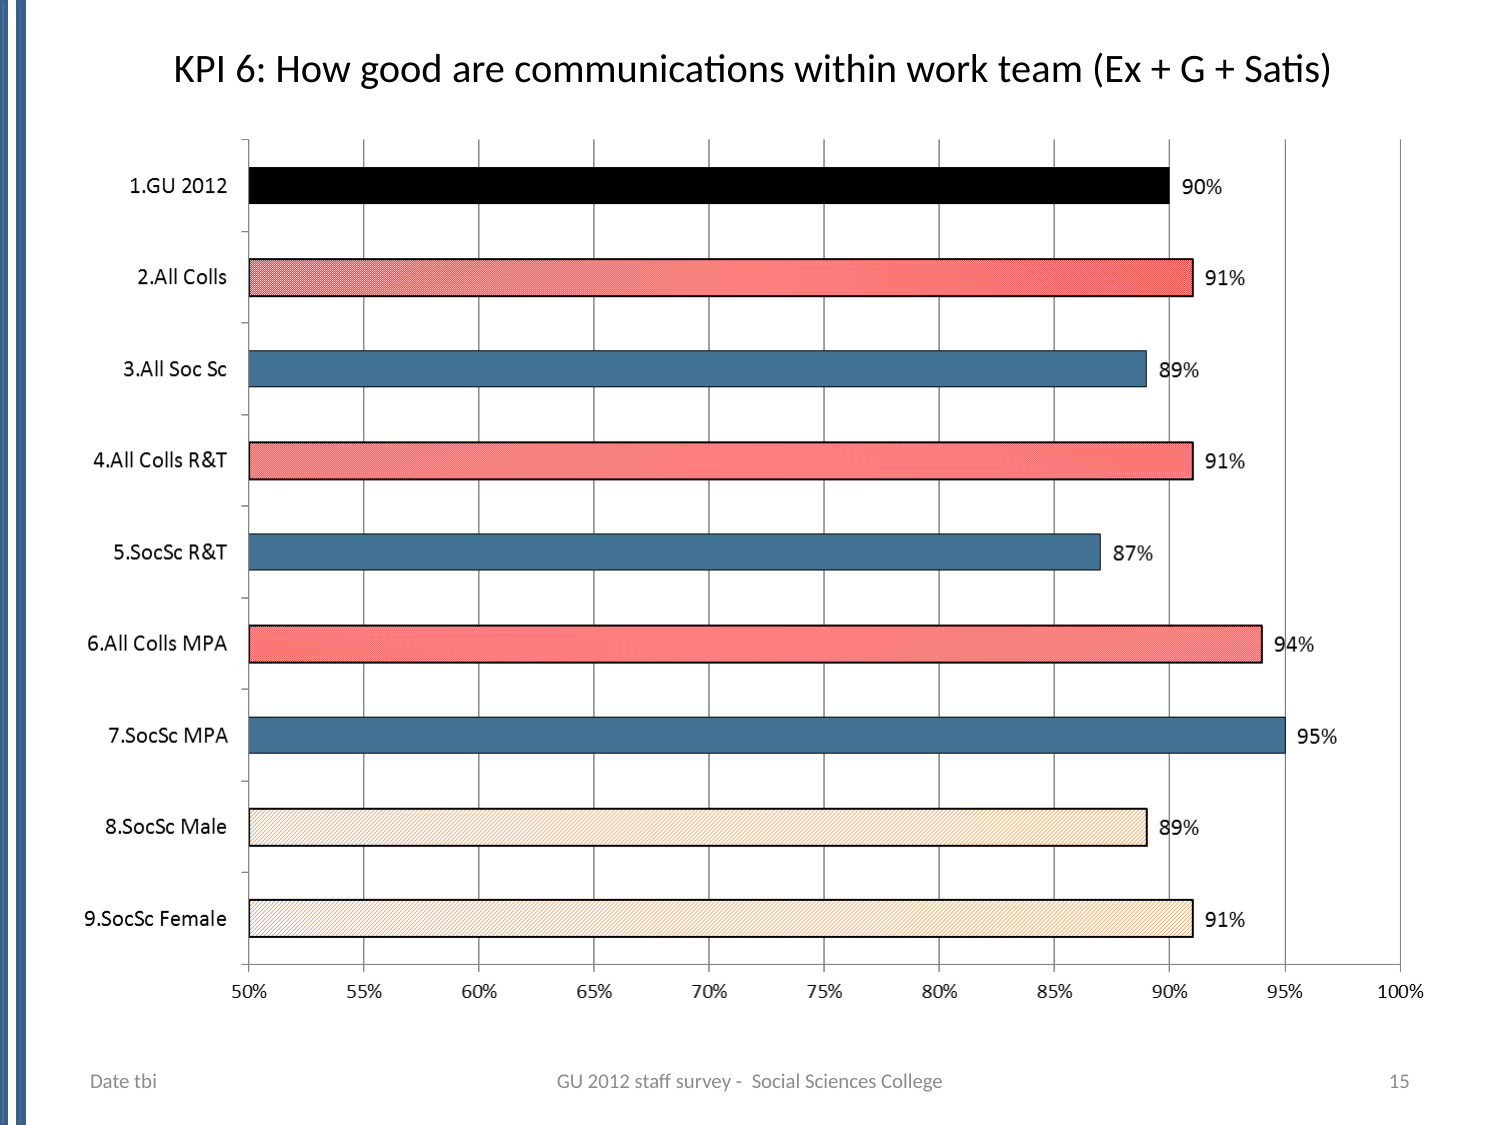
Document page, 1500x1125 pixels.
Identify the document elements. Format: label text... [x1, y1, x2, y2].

picture [70, 117, 1446, 1018]
title KPI 6: How good are communications within work team (Ex + G + Satis) [75, 19, 1434, 114]
slide_number 15 [1074, 1058, 1425, 1103]
slide_number Date tbi [75, 1058, 425, 1103]
footer GU 2012 staff survey - Social Sciences College [512, 1058, 988, 1103]
